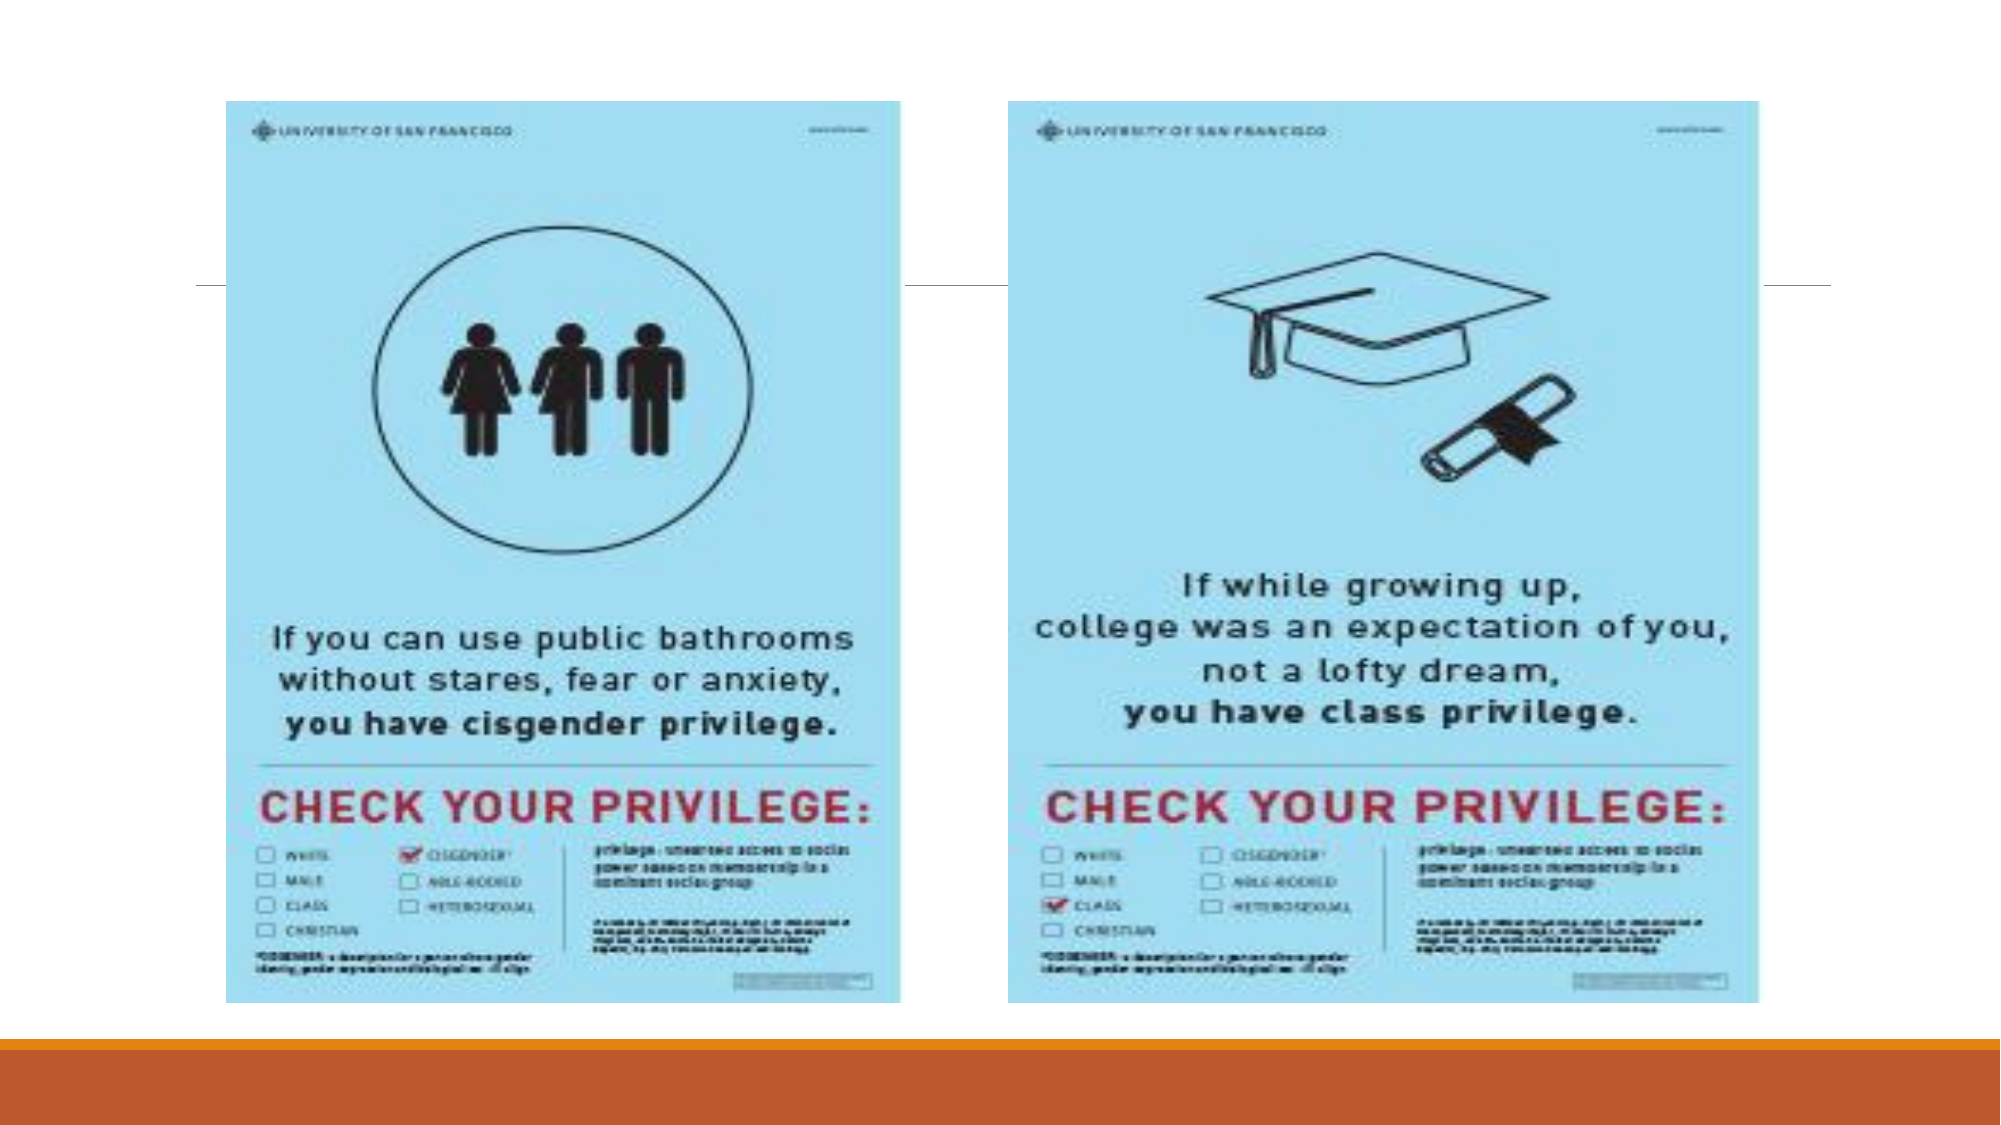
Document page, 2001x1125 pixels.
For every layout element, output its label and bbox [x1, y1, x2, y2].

list [225, 100, 905, 1003]
list [1008, 100, 1764, 1003]
